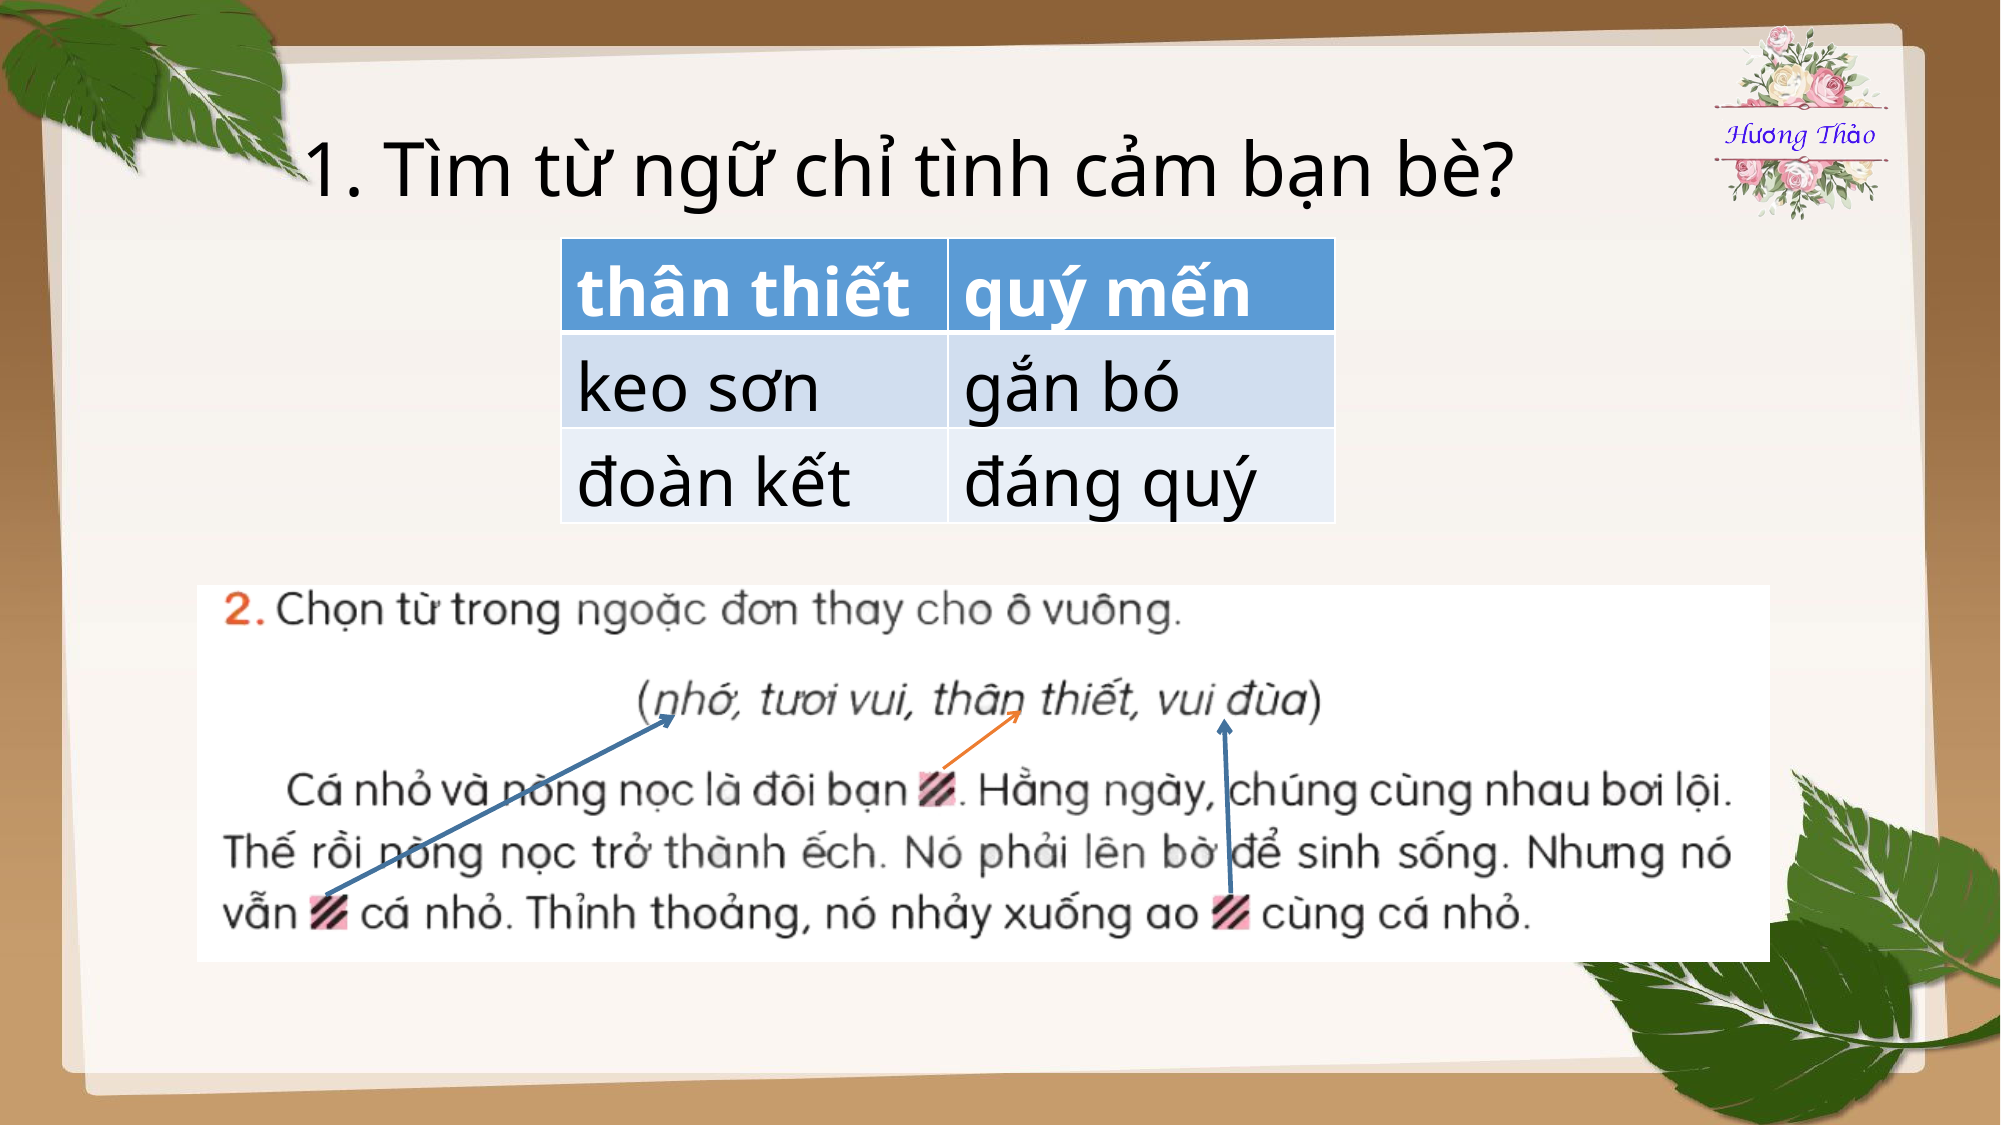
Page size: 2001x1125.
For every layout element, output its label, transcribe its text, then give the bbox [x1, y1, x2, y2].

table_header quý mến [949, 239, 1334, 330]
table_header thân thiết [562, 239, 947, 330]
picture [0, 0, 2001, 1125]
table_cell đáng quý [949, 429, 1334, 522]
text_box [943, 710, 1022, 769]
table_cell keo sơn [562, 335, 947, 427]
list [197, 585, 1770, 962]
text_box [1224, 718, 1231, 894]
table_cell gắn bó [949, 335, 1334, 427]
table_cell đoàn kết [562, 429, 947, 522]
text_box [325, 715, 676, 896]
text_box 1. Tìm từ ngữ chỉ tình cảm bạn bè? [286, 114, 1672, 220]
